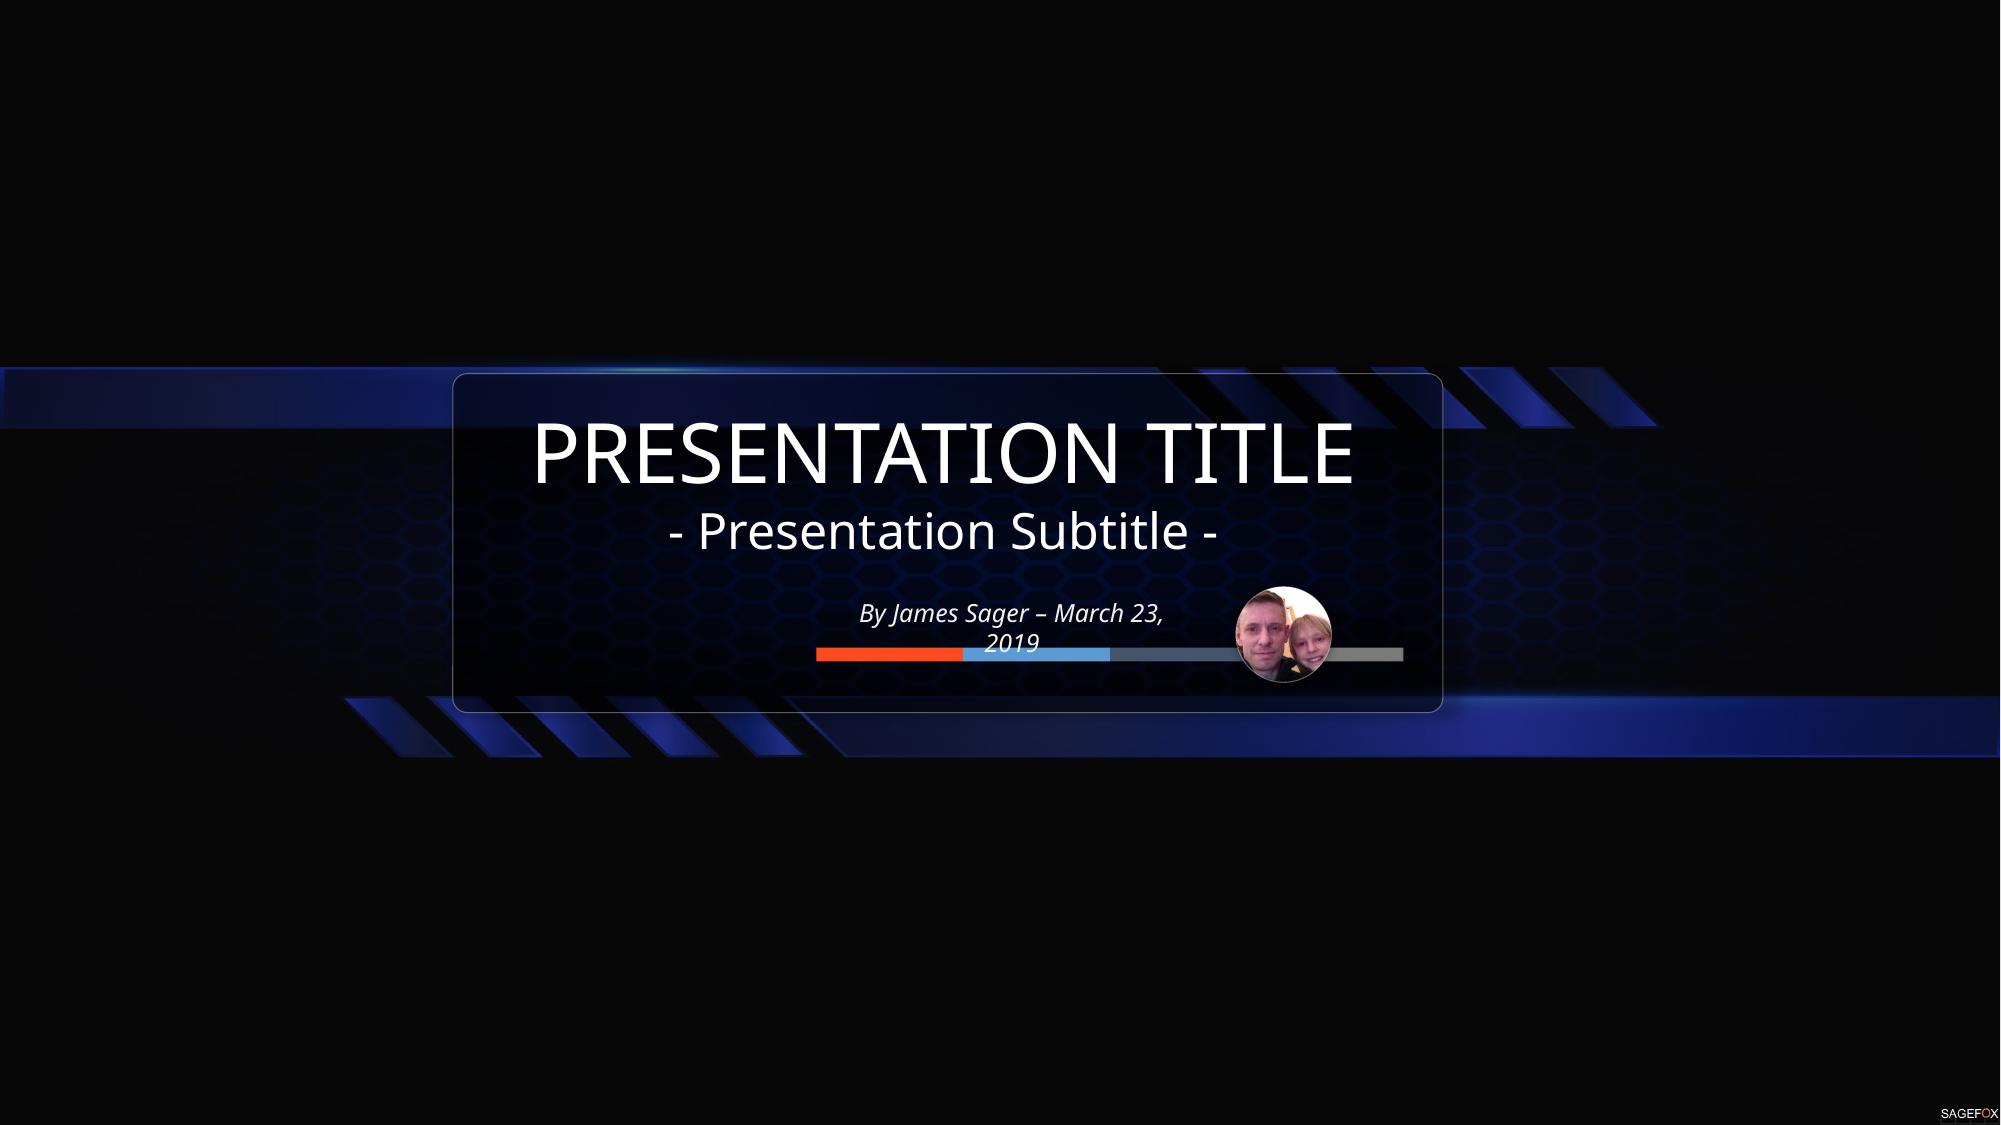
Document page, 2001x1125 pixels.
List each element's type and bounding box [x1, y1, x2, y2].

picture [0, 0, 2001, 1125]
text_box [452, 373, 1443, 713]
